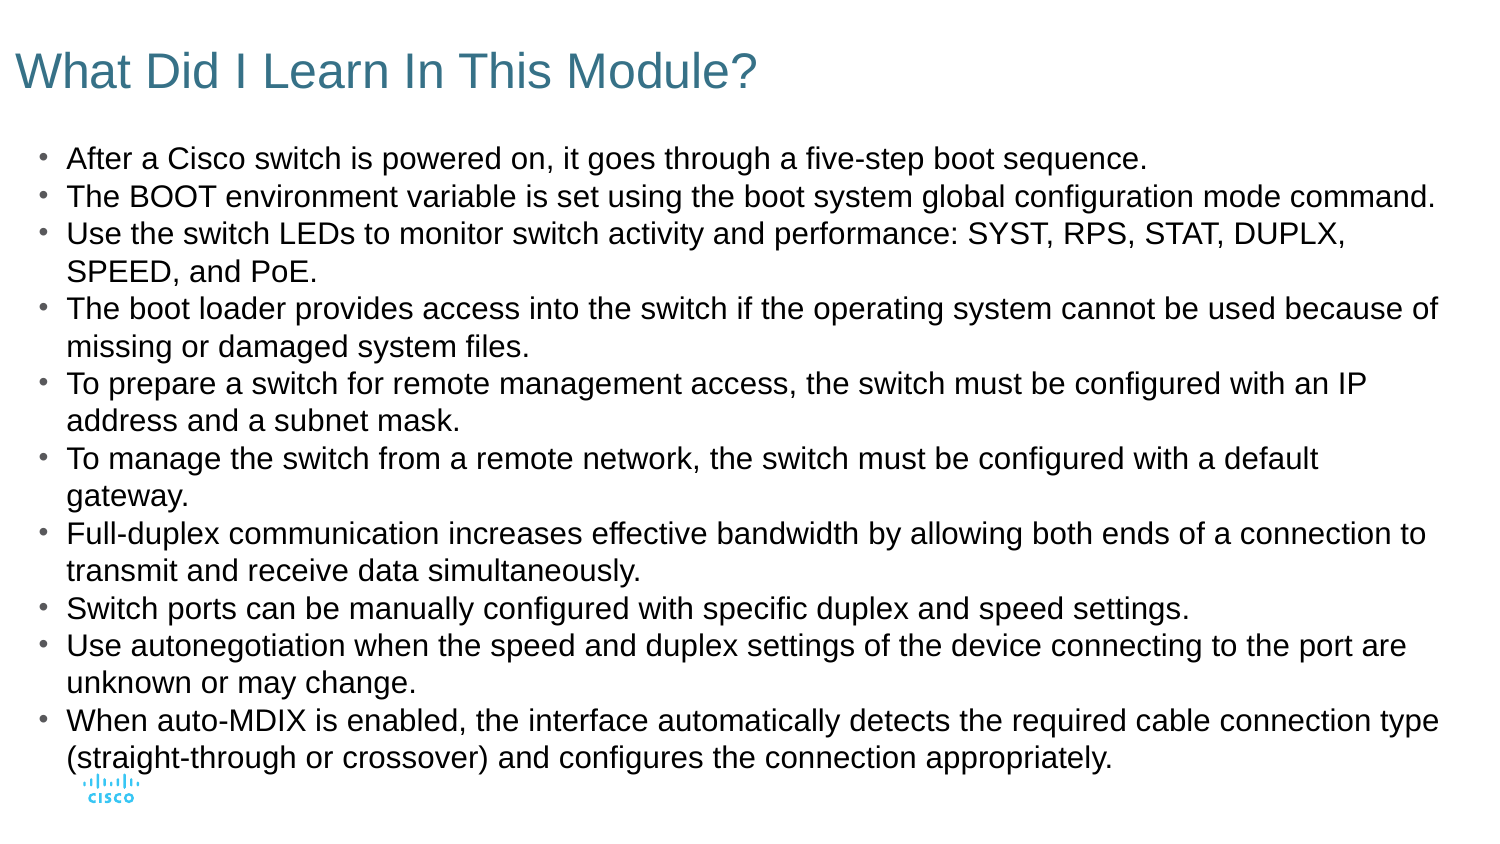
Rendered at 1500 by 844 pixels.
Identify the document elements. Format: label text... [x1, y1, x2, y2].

title What Did I Learn In This Module? [0, 6, 1500, 131]
list After a Cisco switch is powered on, it goes through a five-step boot sequence. The BOOT environment variable is set using the boot system global configuration mode command. Use the switch LEDs to monitor switch activity and performance: SYST, RPS, STAT, DUPLX, SPEED, and PoE. The boot loader provides access into the switch if the operating system cannot be used because of missing or damaged system files. To prepare a switch for remote management access, the switch must be configured with an IP address and a subnet mask. To manage the switch from a remote network, the switch must be configured with a default gateway. Full-duplex communication increases effective bandwidth by allowing both ends of a connection to transmit and receive data simultaneously. Switch ports can be manually configured with specific duplex and speed settings. Use autonegotiation when the speed and duplex settings of the device connecting to the port are unknown or may change. When auto-MDIX is enabled, the interface automatically detects the required cable connection type (straight-through or crossover) and configures the connection appropriately. [23, 131, 1476, 813]
